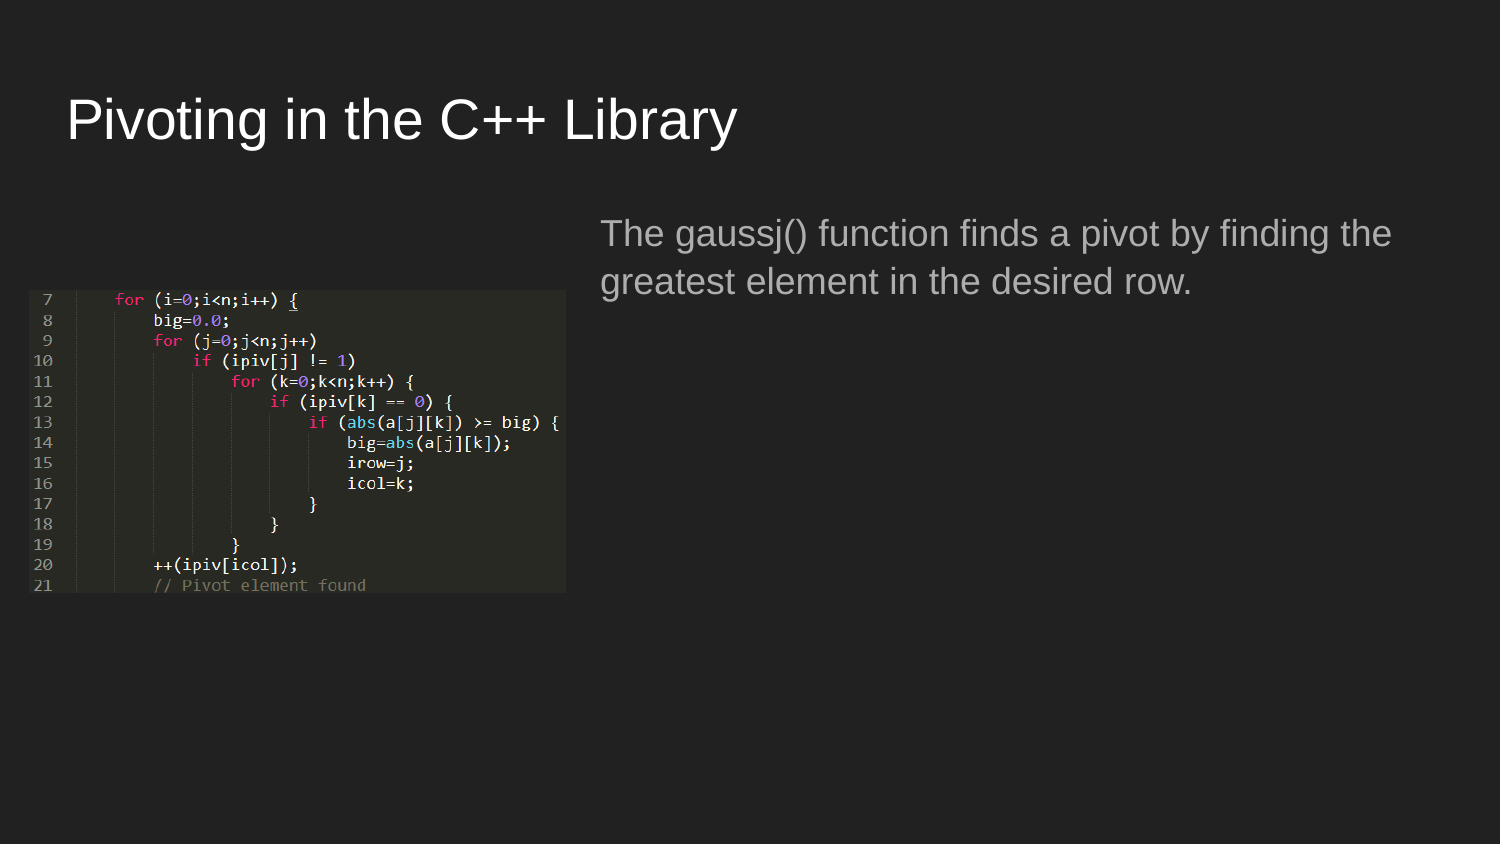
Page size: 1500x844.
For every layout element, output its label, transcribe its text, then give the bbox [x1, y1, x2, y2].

picture [29, 290, 566, 593]
list The gaussj() function finds a pivot by finding the greatest element in the desired row. [585, 191, 1449, 752]
title Pivoting in the C++ Library [51, 72, 1449, 167]
